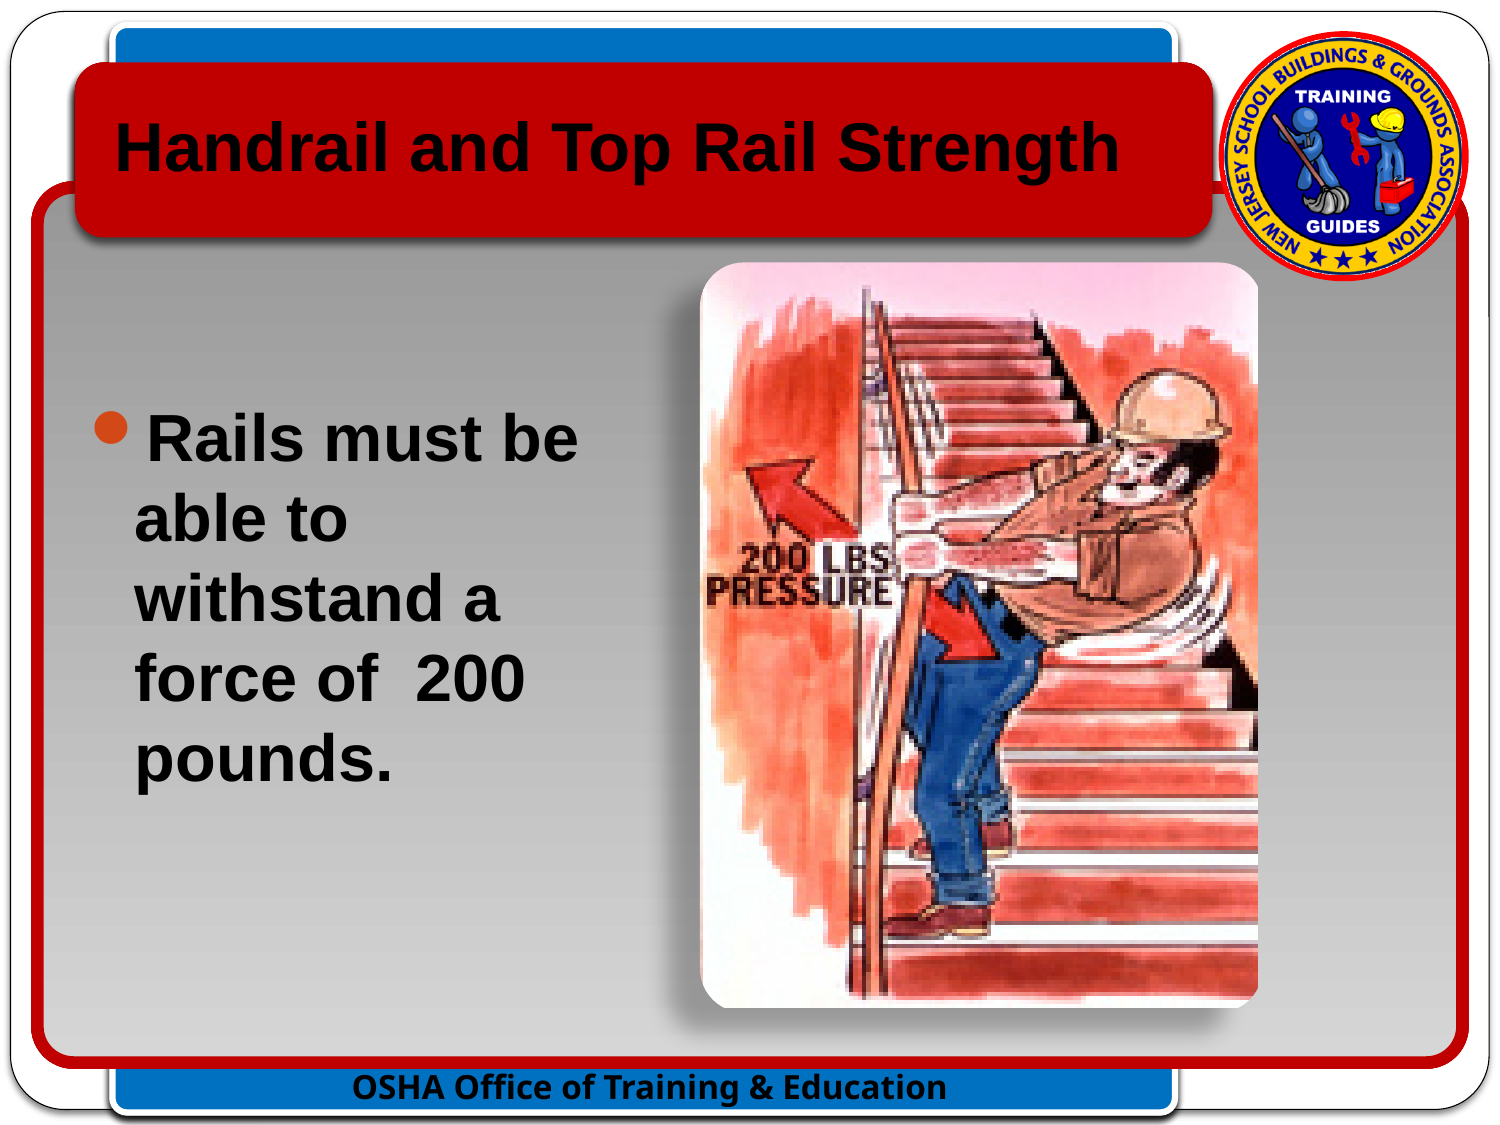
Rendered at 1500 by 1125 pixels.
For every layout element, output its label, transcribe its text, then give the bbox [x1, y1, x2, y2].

title Handrail and Top Rail Strength [99, 75, 1188, 200]
list Rails must be able to withstand a force of 200 pounds. [75, 387, 650, 875]
picture [699, 37, 1462, 1013]
